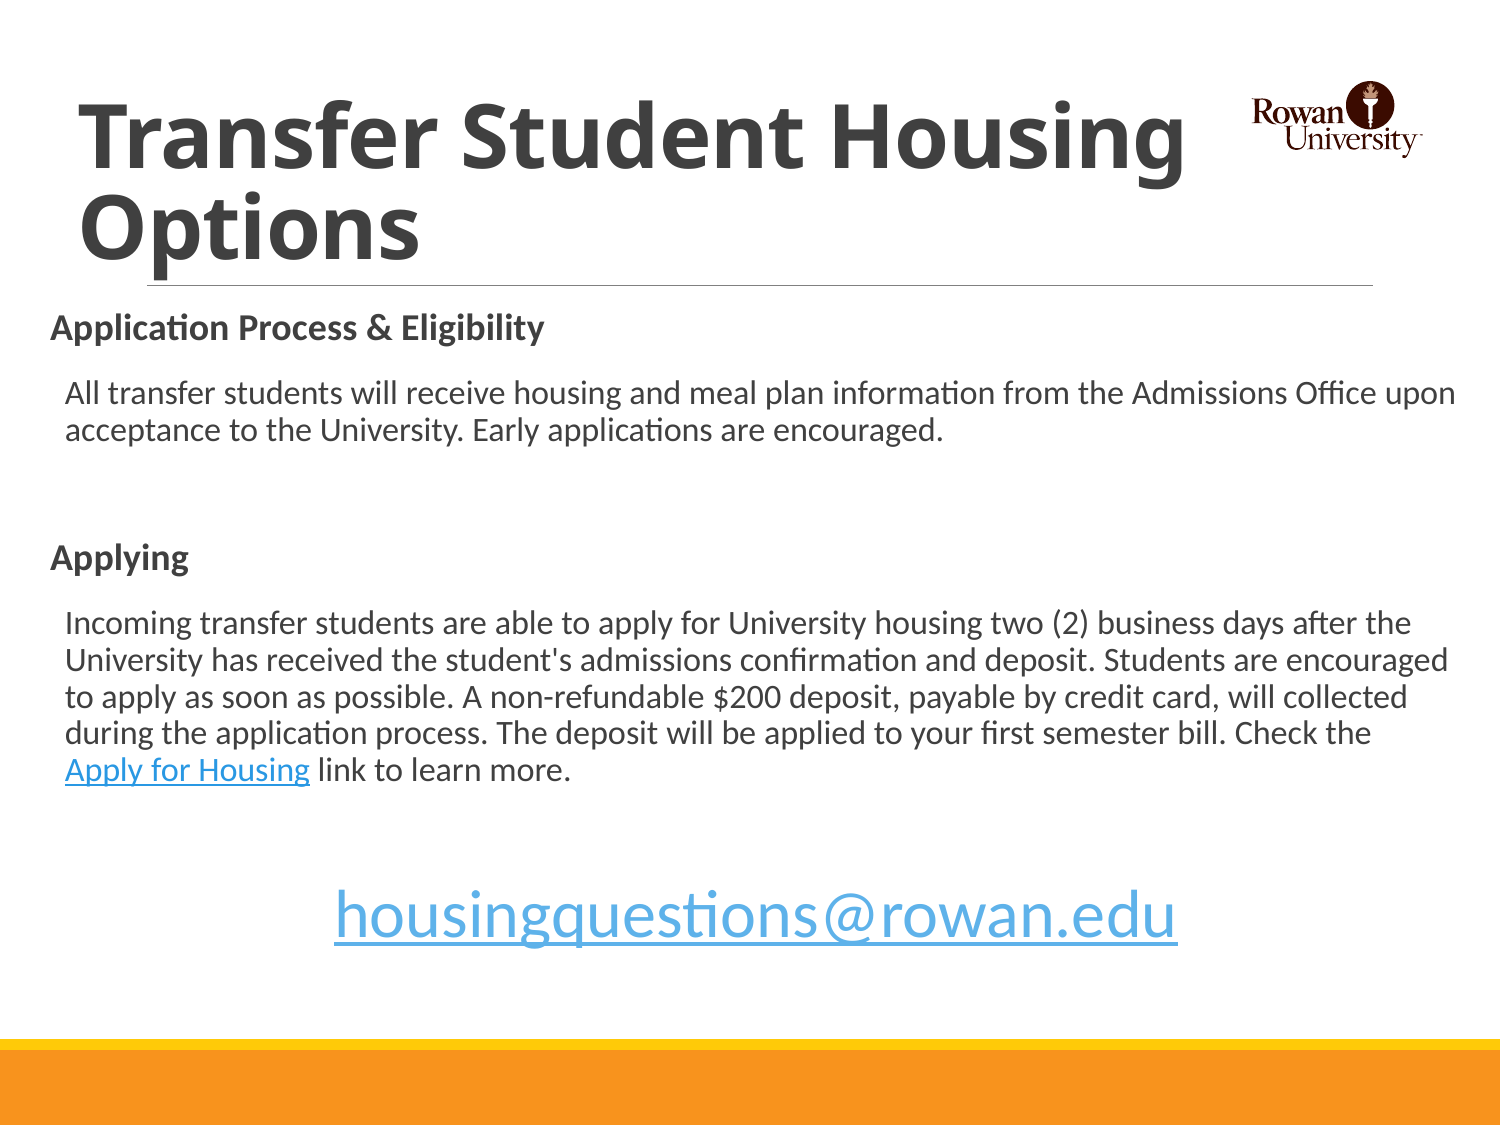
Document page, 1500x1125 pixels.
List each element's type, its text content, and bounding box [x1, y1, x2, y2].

list Application Process & Eligibility All transfer students will receive housing and meal plan information from the Admissions Office upon acceptance to the University. Early applications are encouraged. Applying Incoming transfer students are able to apply for University housing two (2) business days after the University has received the student's admissions confirmation and deposit. Students are encouraged to apply as soon as possible. A non-refundable $200 deposit, payable by credit card, will collected during the application process. The deposit will be applied to your first semester bill. Check the Apply for Housing link to learn more. housingquestions@rowan.edu [50, 299, 1463, 963]
title Transfer Student Housing Options [62, 87, 1373, 285]
